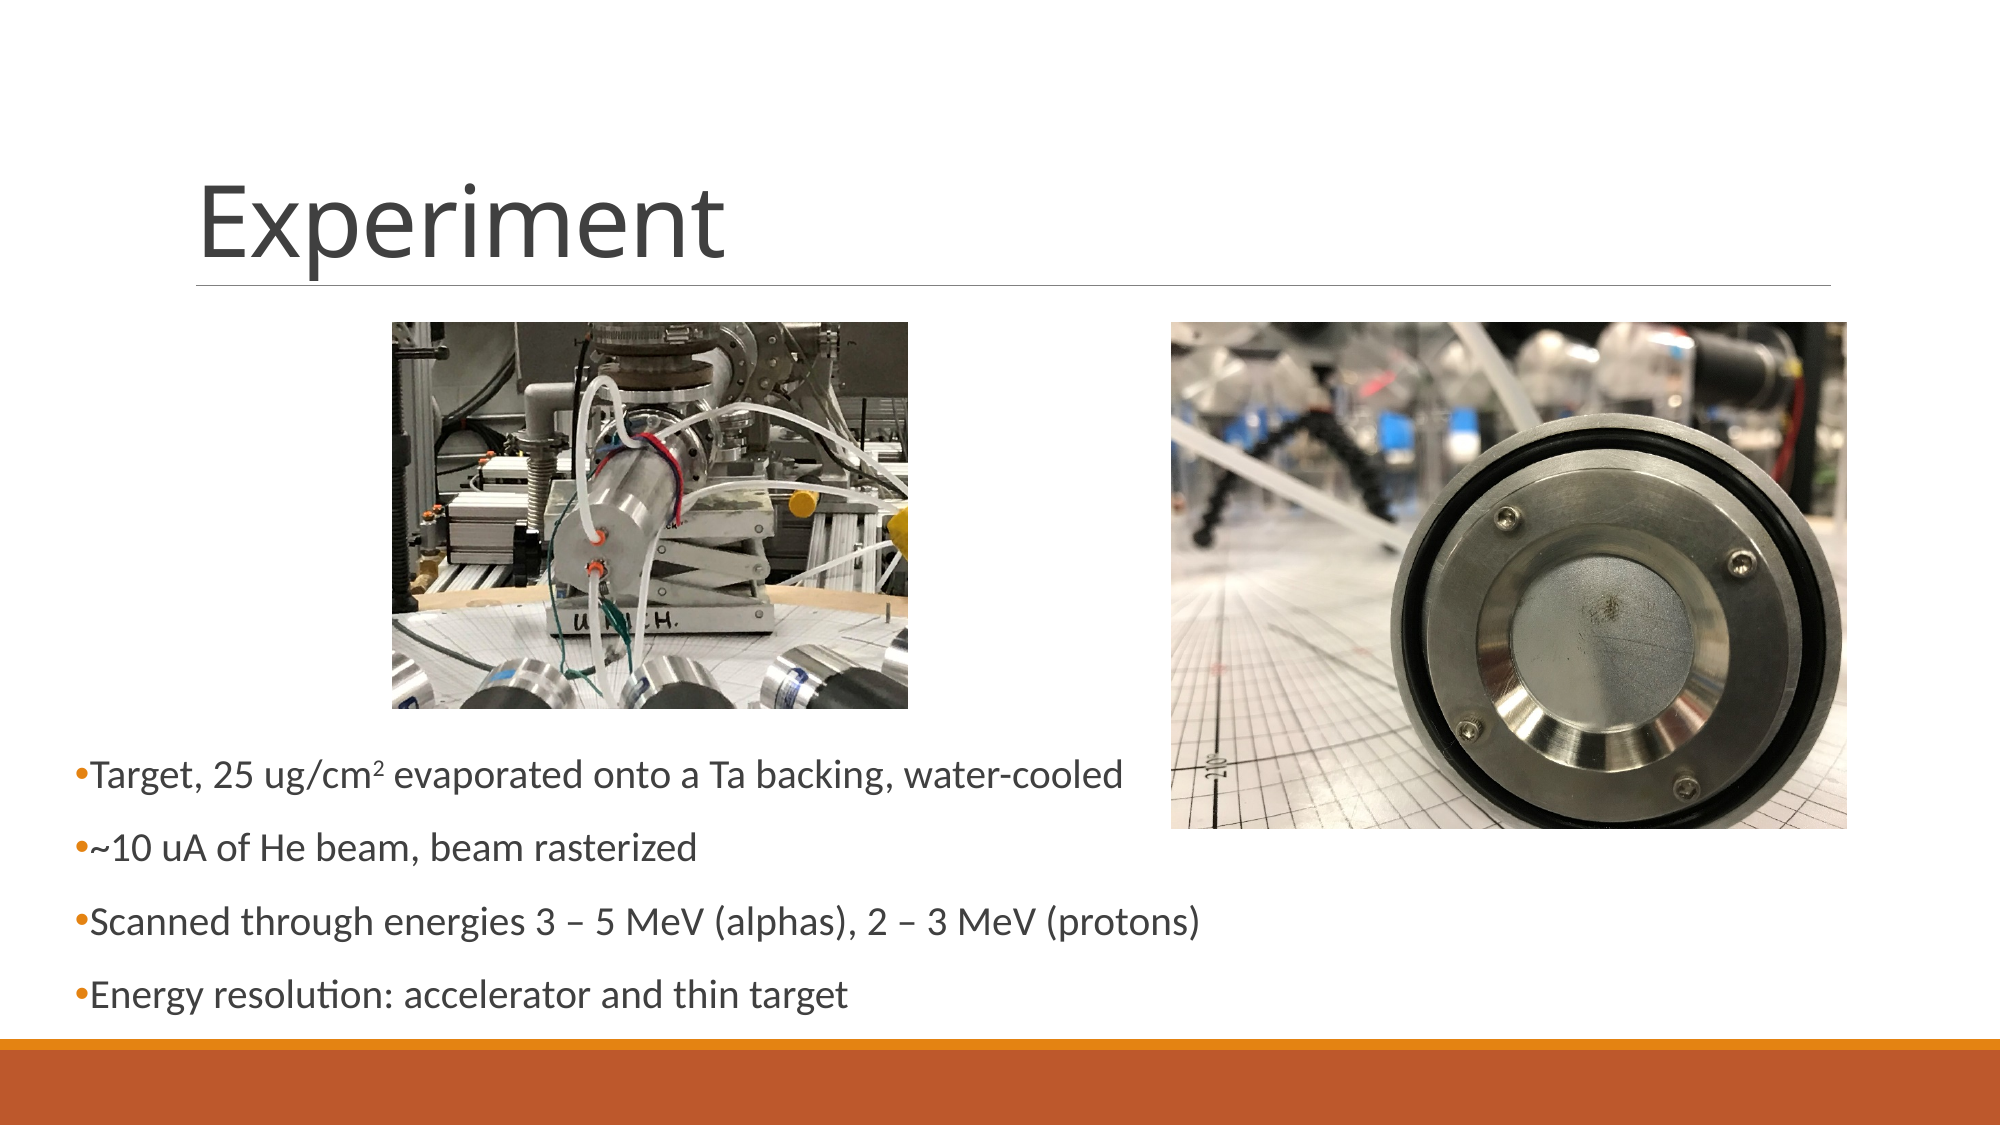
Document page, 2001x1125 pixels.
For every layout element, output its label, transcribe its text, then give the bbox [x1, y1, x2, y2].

picture [1171, 321, 1848, 830]
picture [392, 321, 908, 709]
title Experiment [180, 47, 1830, 285]
list Target, 25 ug/cm2 evaporated onto a Ta backing, water-cooled ~10 uA of He beam, beam rasterized Scanned through energies 3 – 5 MeV (alphas), 2 – 3 MeV (protons) Energy resolution: accelerator and thin target [74, 745, 1725, 1028]
